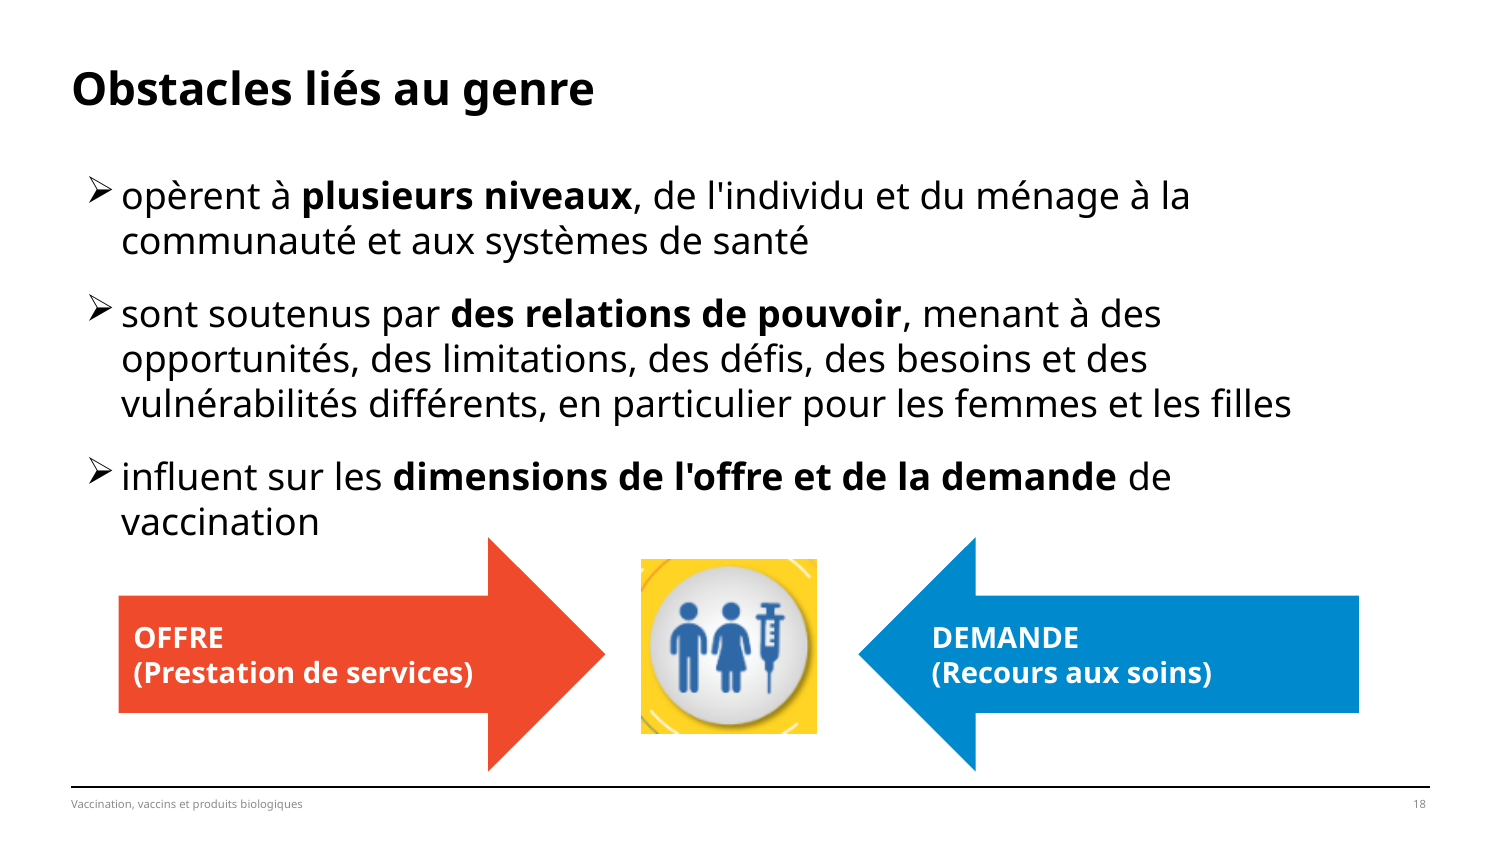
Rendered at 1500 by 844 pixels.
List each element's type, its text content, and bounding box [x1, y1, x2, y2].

text_box OFFRE (Prestation de services) [117, 534, 607, 775]
slide_number 18 [1315, 797, 1427, 812]
text_box DEMANDE (Recours aux soins) [856, 534, 1360, 775]
picture [641, 559, 817, 734]
text_box opèrent à plusieurs niveaux, de l'individu et du ménage à la communauté et aux systèmes de santé sont soutenus par des relations de pouvoir, menant à des opportunités, des limitations, des défis, des besoins et des vulnérabilités différents, en particulier pour les femmes et les filles influent sur les dimensions de l'offre et de la demande de vaccination [71, 164, 1379, 551]
title Obstacles liés au genre [71, 66, 1444, 117]
footer Vaccination, vaccins et produits biologiques [71, 797, 1004, 812]
